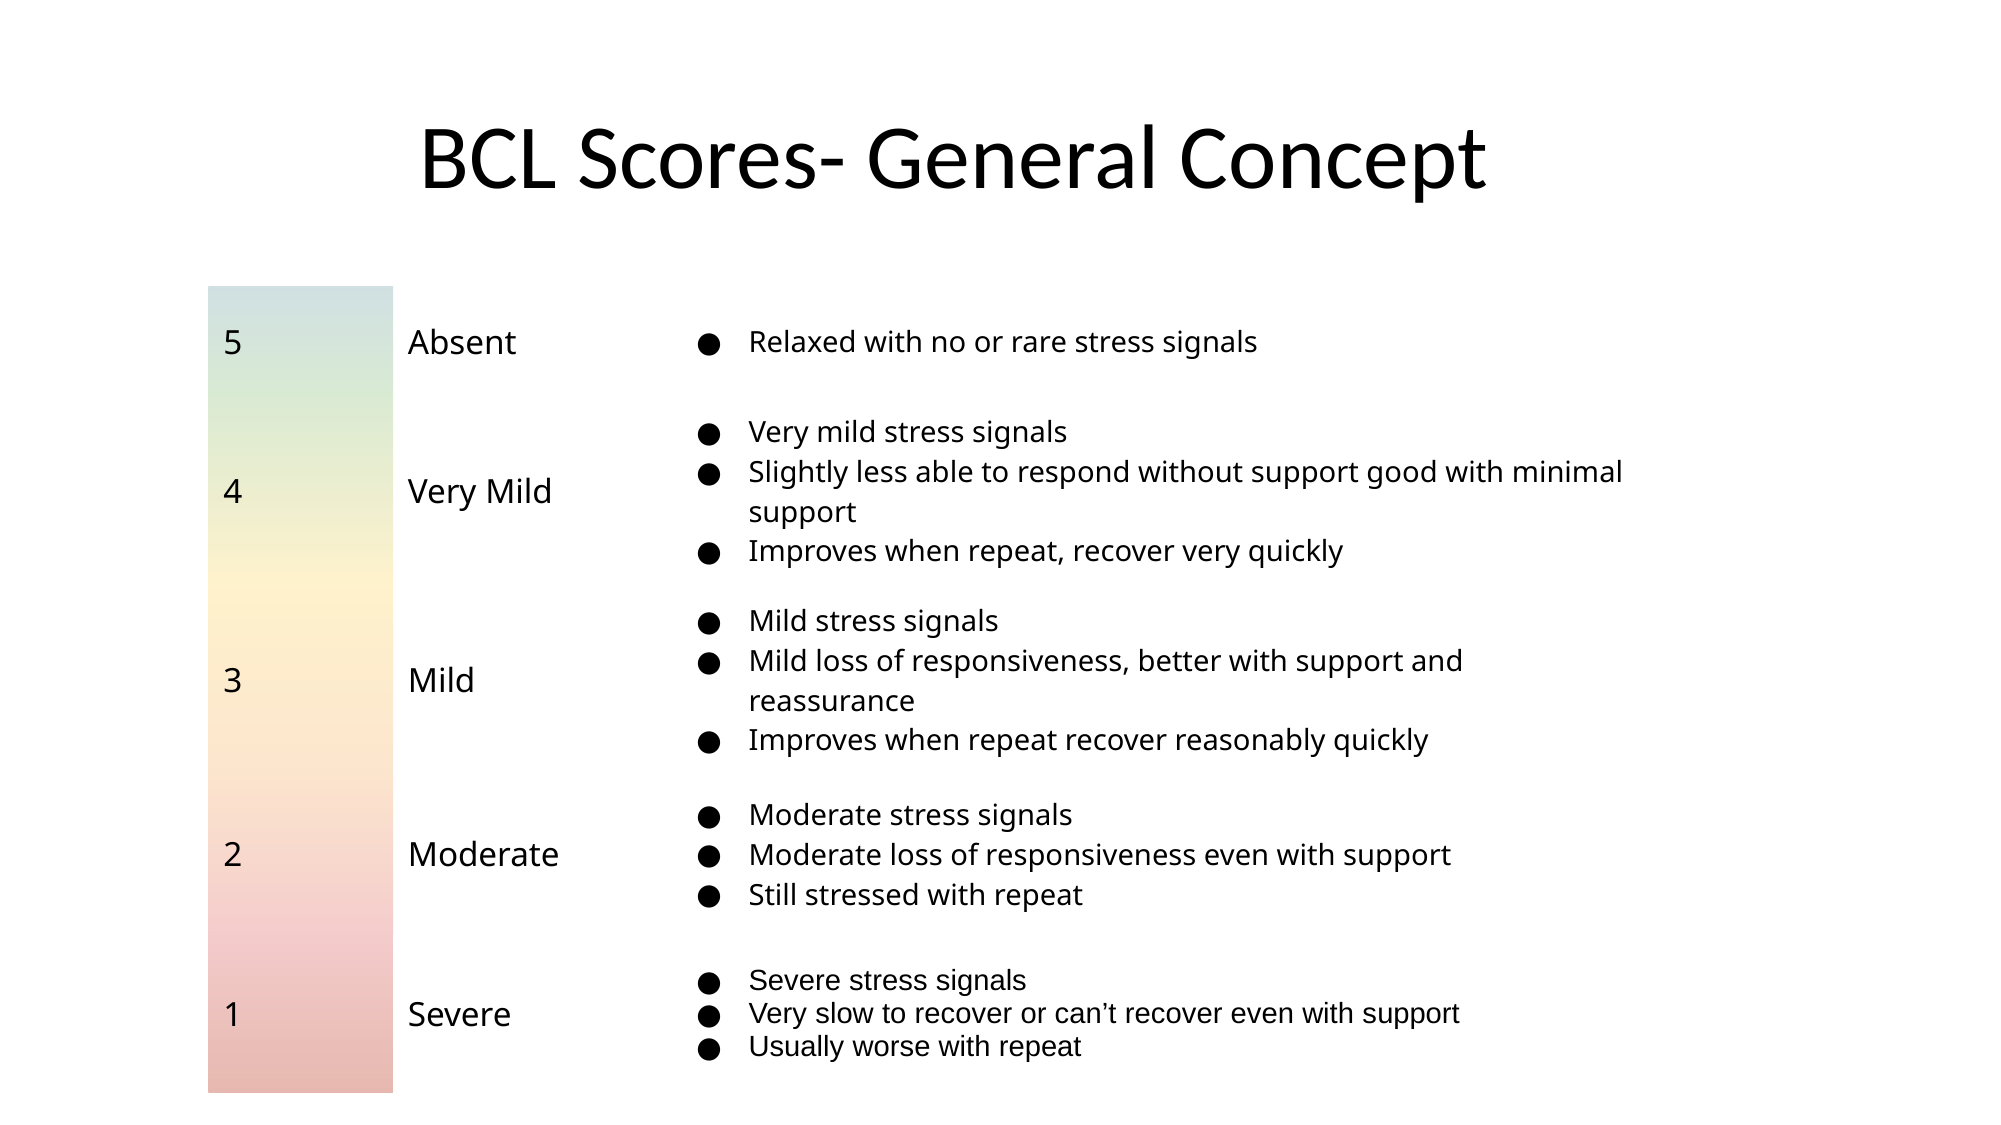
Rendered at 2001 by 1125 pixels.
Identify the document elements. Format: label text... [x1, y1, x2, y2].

table_cell Mild [393, 585, 659, 774]
table_cell Mild stress signals Mild loss of responsiveness, better with support and reassurance Improves when repeat recover reasonably quickly [659, 585, 1651, 774]
table_cell Very Mild [393, 396, 659, 585]
table_cell Moderate stress signals Moderate loss of responsiveness even with support Still stressed with repeat [659, 774, 1651, 934]
table_header 5 [208, 286, 393, 396]
table_cell Very mild stress signals Slightly less able to respond without support good with minimal support Improves when repeat, recover very quickly [659, 396, 1651, 585]
table_cell 1 [208, 934, 393, 1093]
table_cell Severe [393, 934, 659, 1093]
table_cell Moderate [393, 774, 659, 934]
table_cell 4 [208, 396, 393, 585]
table_header Relaxed with no or rare stress signals [659, 286, 1651, 396]
title BCL Scores- General Concept [404, 49, 1521, 268]
table_header Absent [393, 286, 659, 396]
table_cell Severe stress signals Very slow to recover or can’t recover even with support Usually worse with repeat [659, 934, 1651, 1093]
table_cell 2 [208, 774, 393, 934]
table_cell 3 [208, 585, 393, 774]
